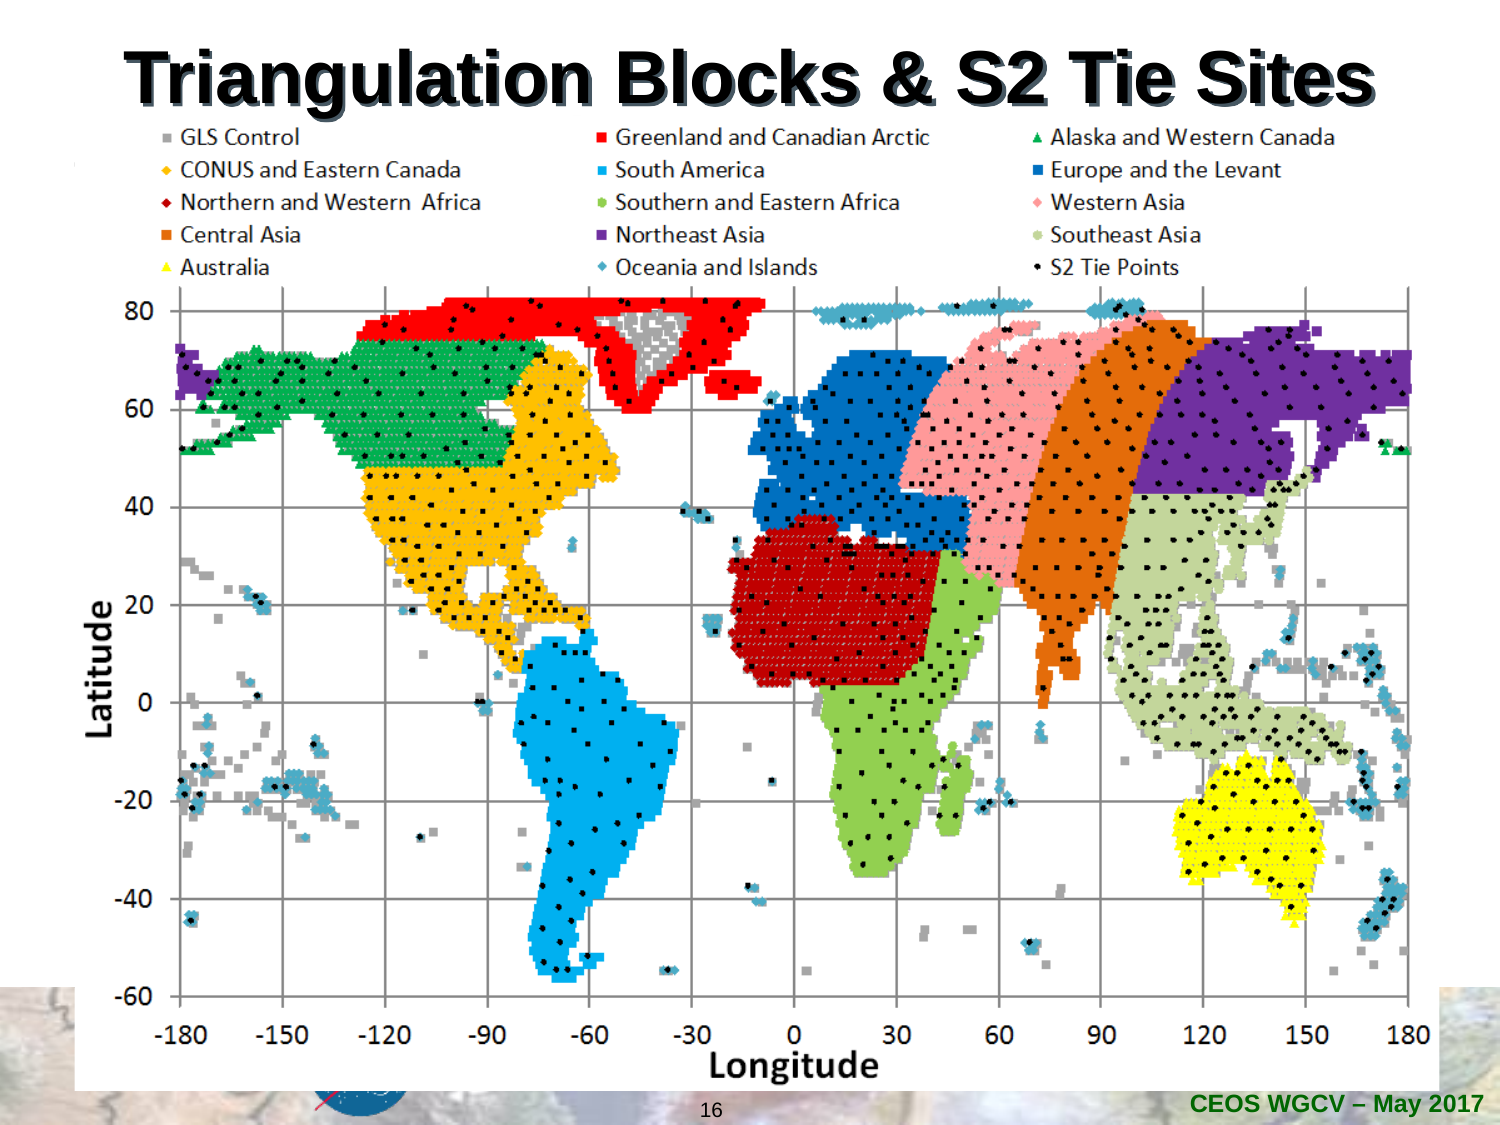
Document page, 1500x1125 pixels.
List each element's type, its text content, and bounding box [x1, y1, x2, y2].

picture [0, 115, 1500, 1125]
title Triangulation Blocks & S2 Tie Sites [62, 29, 1438, 138]
